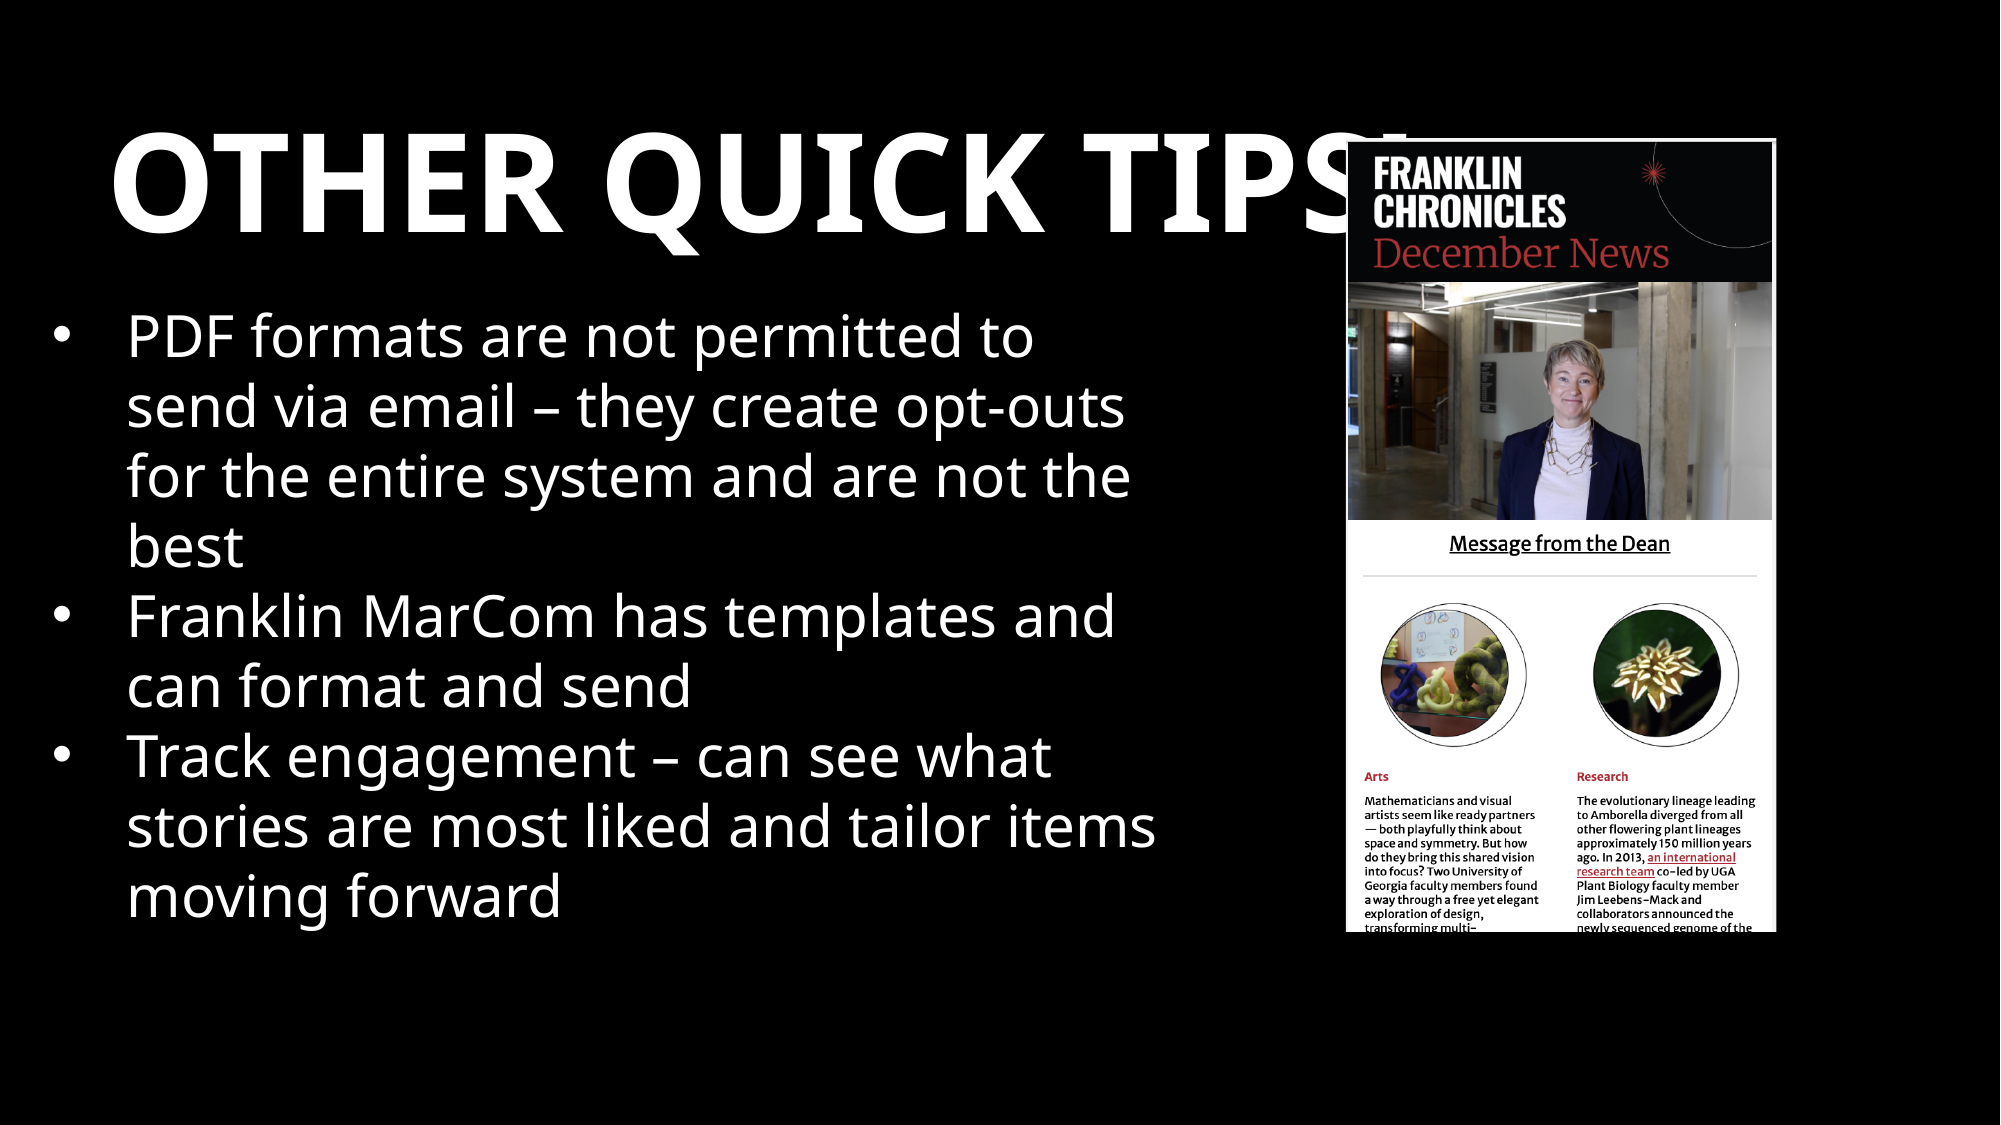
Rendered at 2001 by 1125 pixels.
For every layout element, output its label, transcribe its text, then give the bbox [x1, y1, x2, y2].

text_box PDF formats are not permitted to send via email – they create opt-outs for the entire system and are not the best Franklin MarCom has templates and can format and send Track engagement – can see what stories are most liked and tailor items moving forward [37, 291, 1182, 1006]
text_box OTHER QUICK TIPS! [91, 87, 1837, 268]
picture [1345, 138, 1777, 932]
